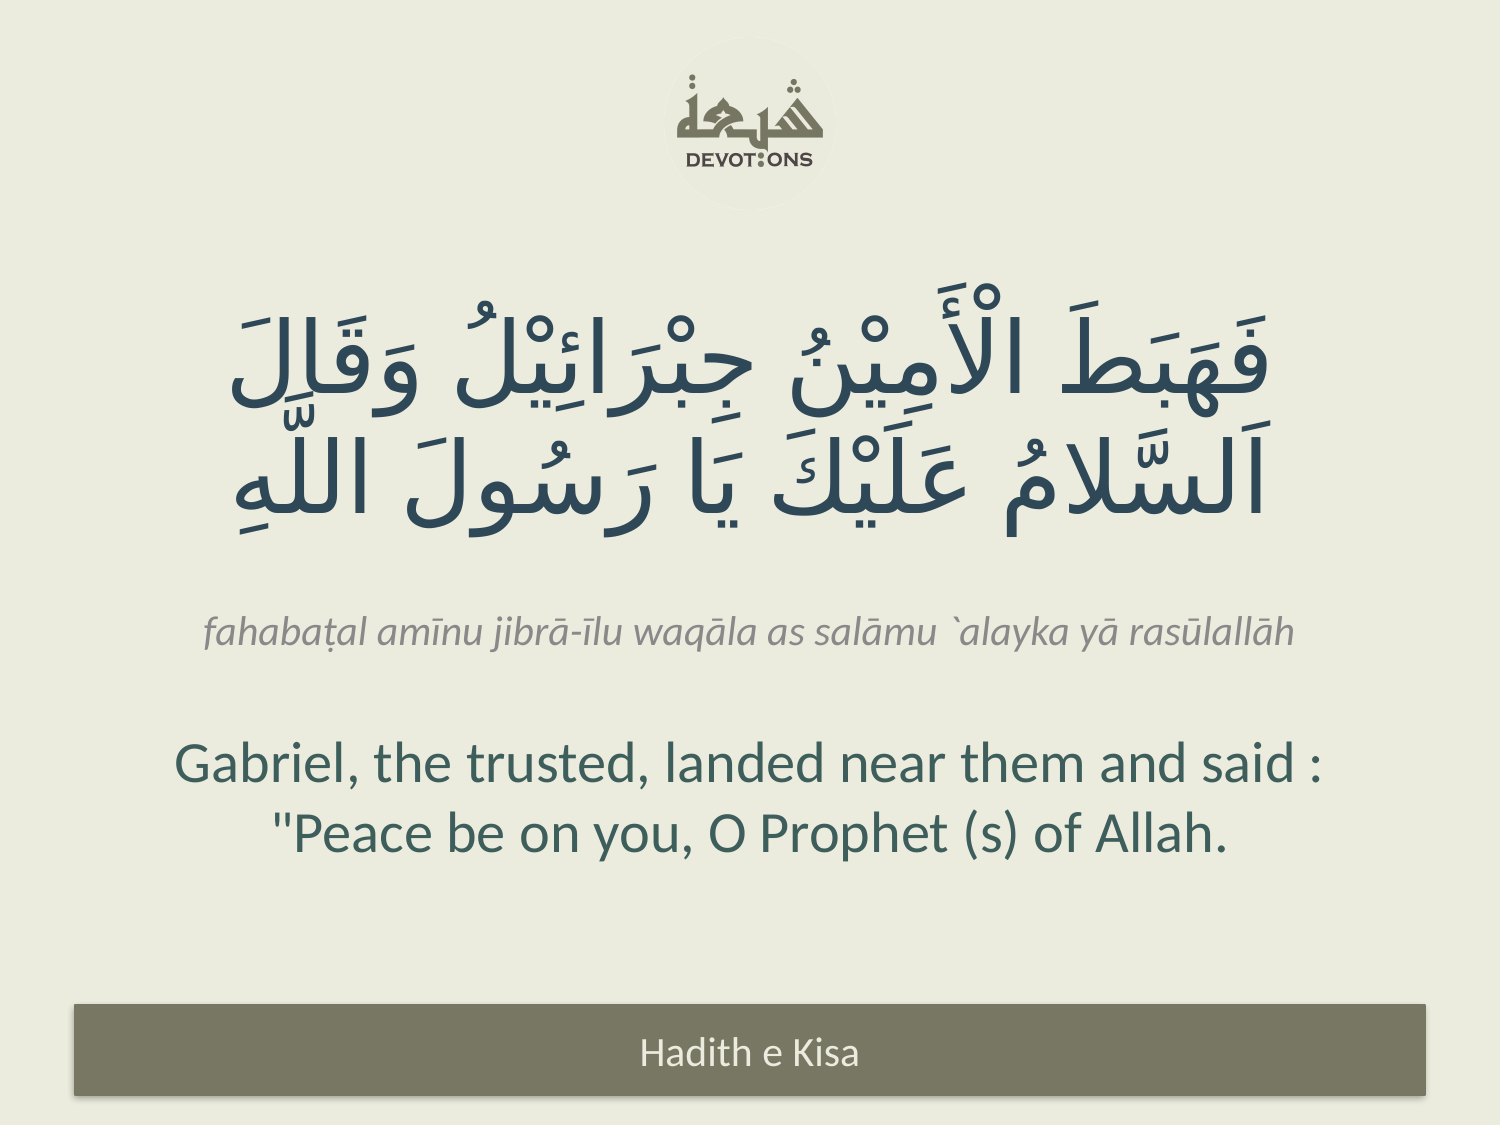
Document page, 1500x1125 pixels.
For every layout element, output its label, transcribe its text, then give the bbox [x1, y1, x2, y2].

text_box [74, 1004, 1426, 1096]
picture [656, 29, 844, 218]
text_box Hadith e Kisa [624, 1017, 876, 1083]
text_box فَهَبَطَ الْأَمِيْنُ جِبْرَائِيْلُ وَقَالَ اَلسَّلامُ عَلَيْكَ يَا رَسُولَ اللَّهِ fahabaṭal amīnu jibrā-īlu waqāla as salāmu `alayka yā rasūlallāh Gabriel, the trusted, landed near them and said : "Peace be on you, O Prophet (s) of Allah. [74, 286, 1425, 871]
